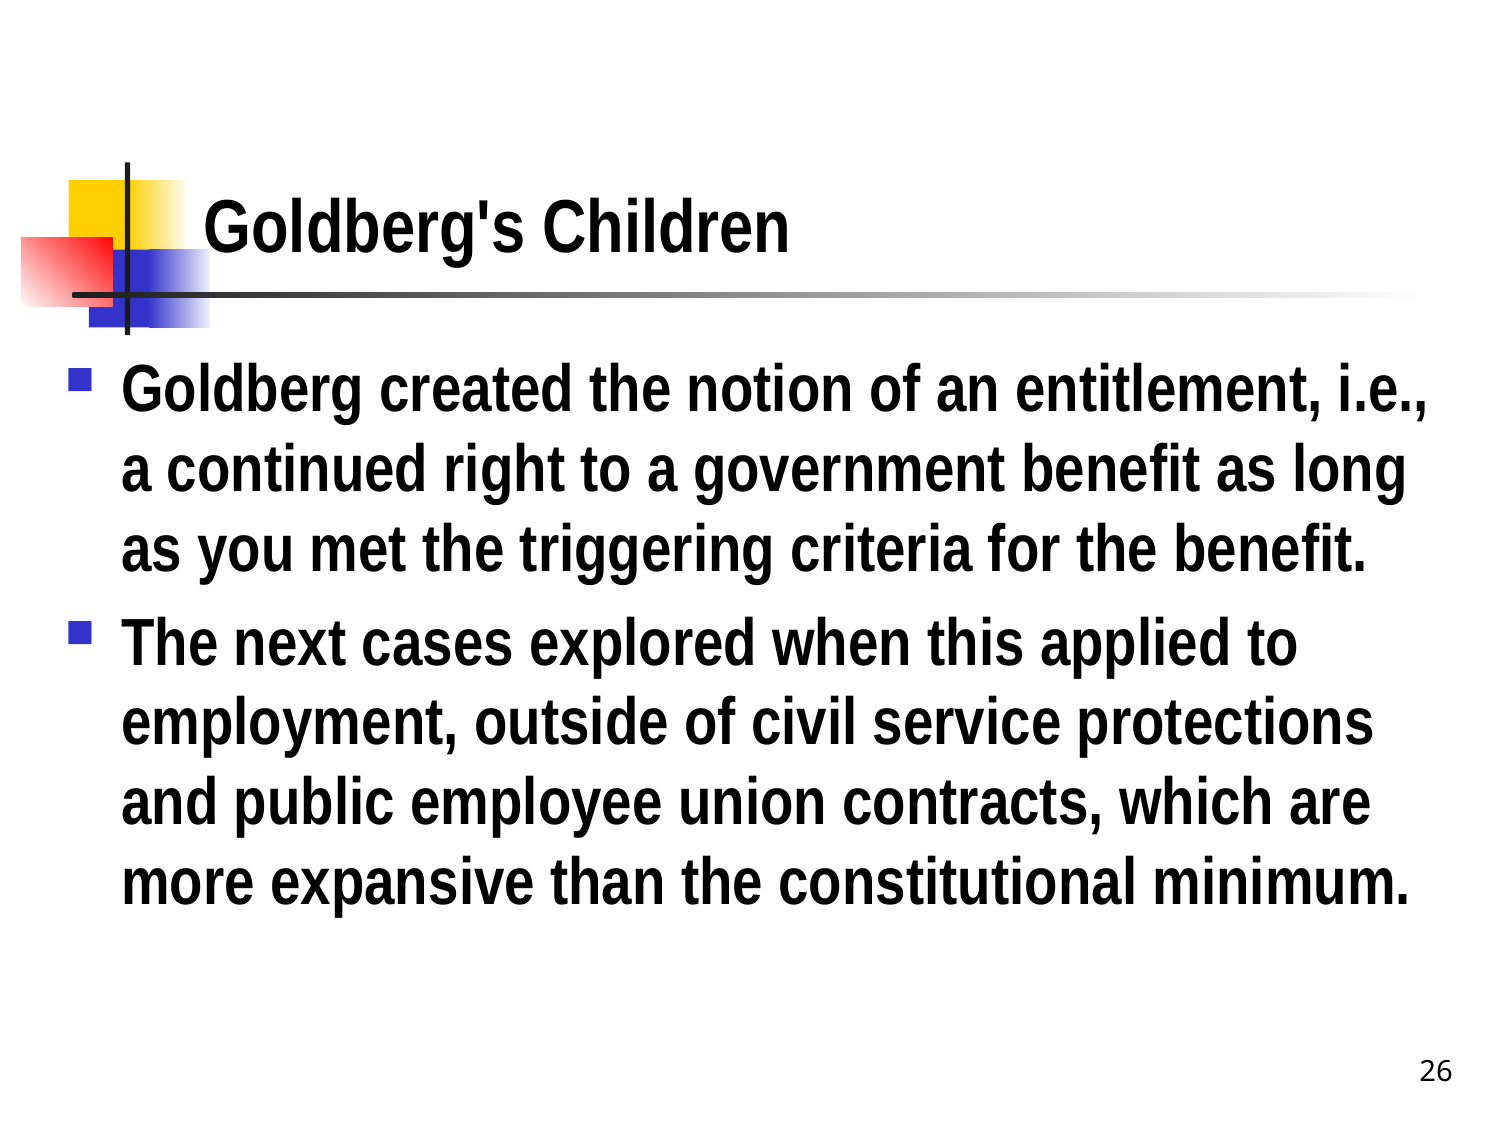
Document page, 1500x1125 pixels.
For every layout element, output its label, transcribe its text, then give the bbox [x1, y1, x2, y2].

slide_number 26 [1155, 1024, 1468, 1100]
list Goldberg created the notion of an entitlement, i.e., a continued right to a government benefit as long as you met the triggering criteria for the benefit. The next cases explored when this applied to employment, outside of civil service protections and public employee union contracts, which are more expansive than the constitutional minimum. [50, 337, 1450, 1075]
title Goldberg's Children [188, 35, 1468, 275]
